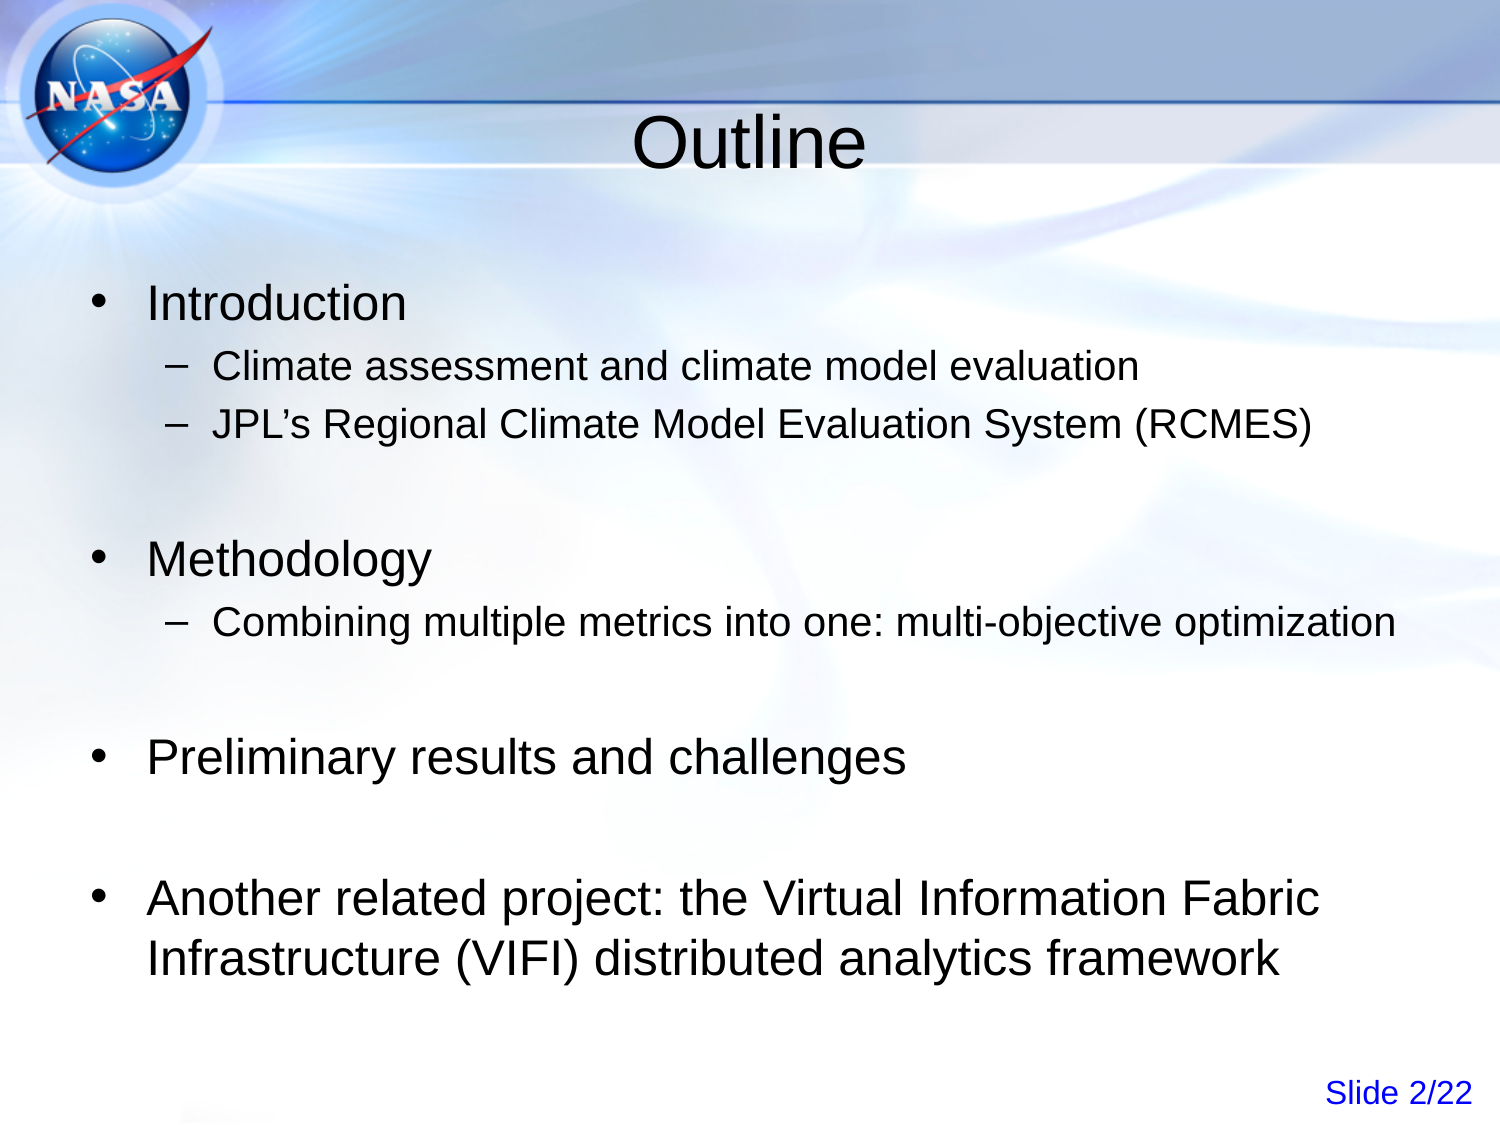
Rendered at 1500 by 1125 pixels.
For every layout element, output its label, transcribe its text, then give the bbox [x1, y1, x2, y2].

picture [0, 0, 1500, 1125]
list Introduction Climate assessment and climate model evaluation JPL’s Regional Climate Model Evaluation System (RCMES) Methodology Combining multiple metrics into one: multi-objective optimization Preliminary results and challenges Another related project: the Virtual Information Fabric Infrastructure (VIFI) distributed analytics framework [75, 262, 1425, 1005]
title Outline [75, 45, 1425, 233]
